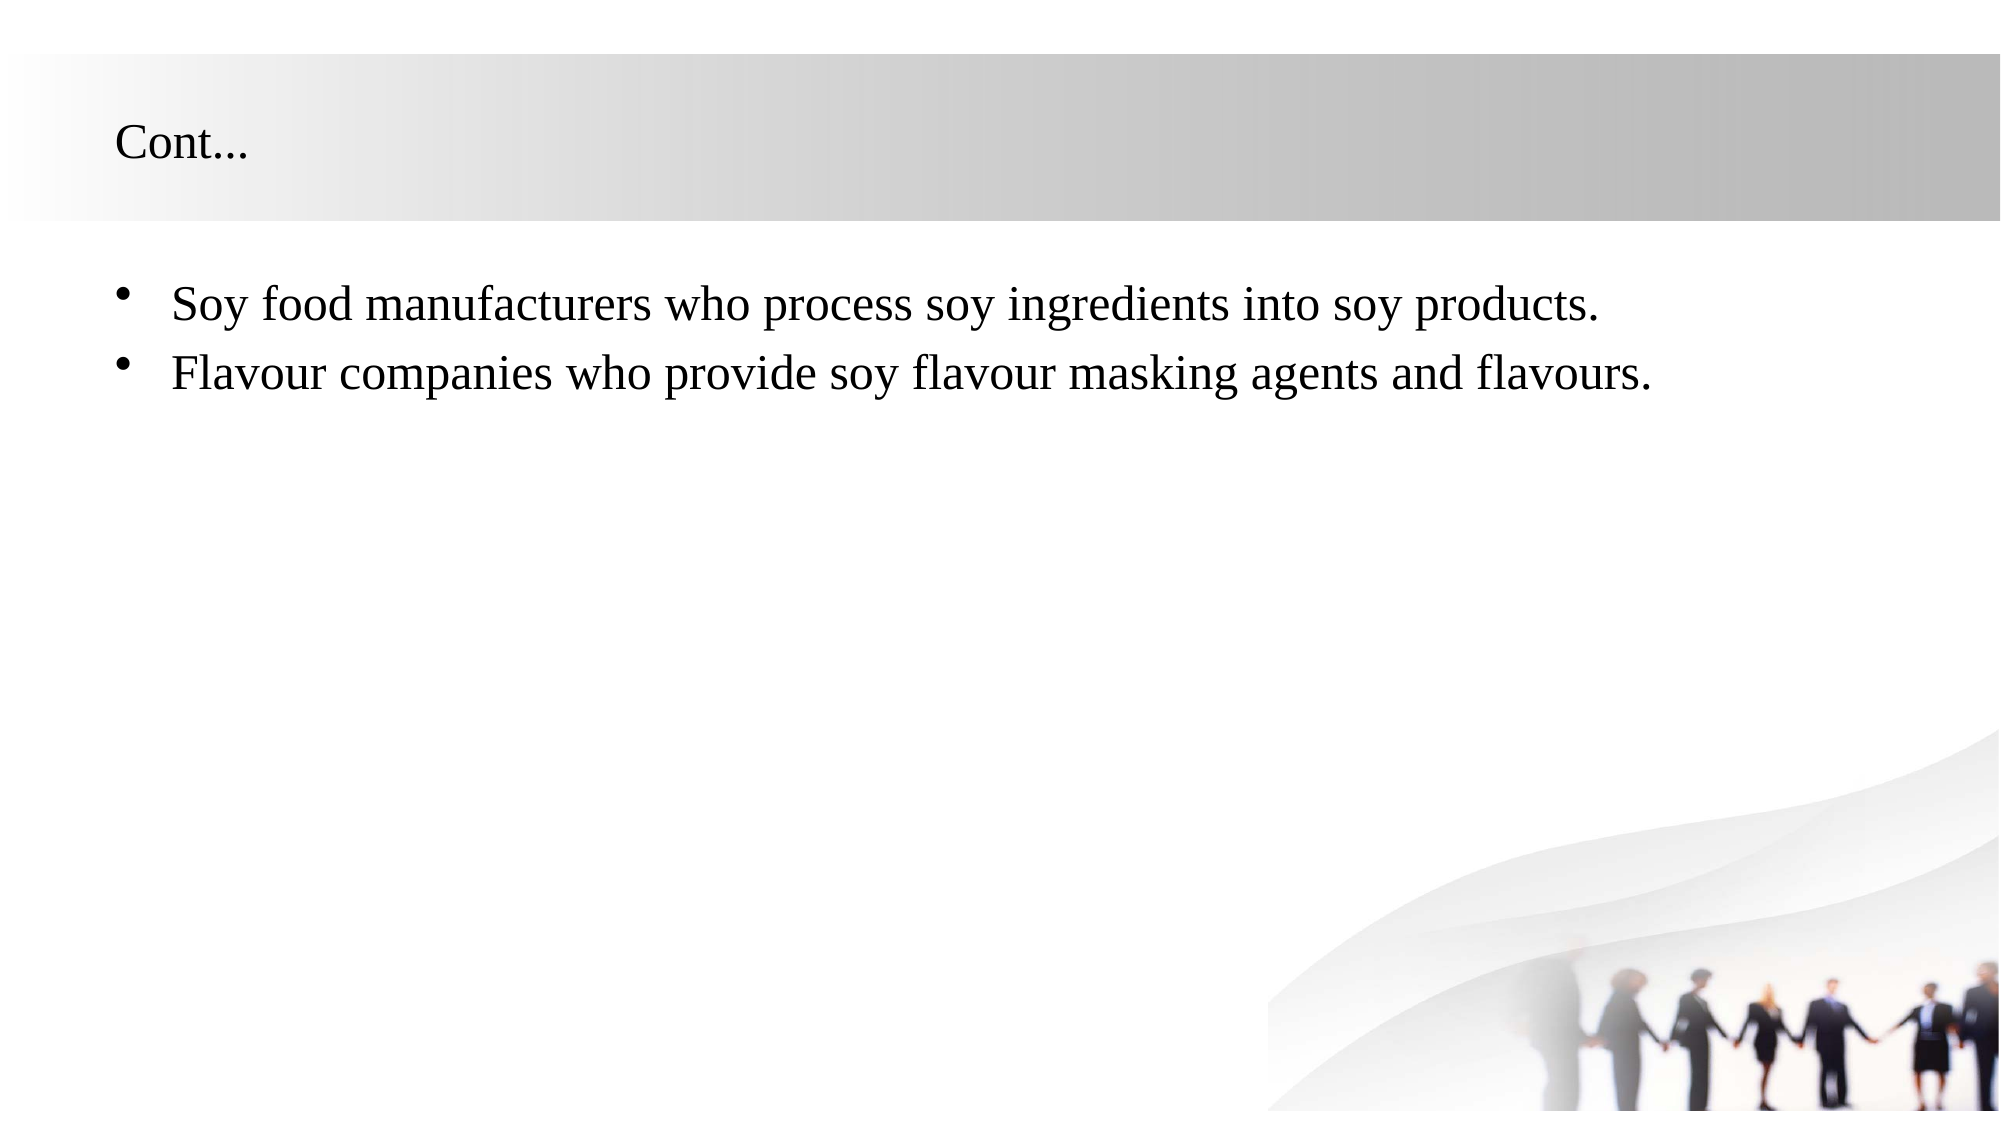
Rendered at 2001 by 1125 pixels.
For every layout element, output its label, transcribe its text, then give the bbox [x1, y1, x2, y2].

picture [1268, 728, 1999, 1111]
title Cont... [99, 44, 1901, 233]
list Soy food manufacturers who process soy ingredients into soy products. Flavour companies who provide soy flavour masking agents and flavours. [99, 262, 1901, 1006]
